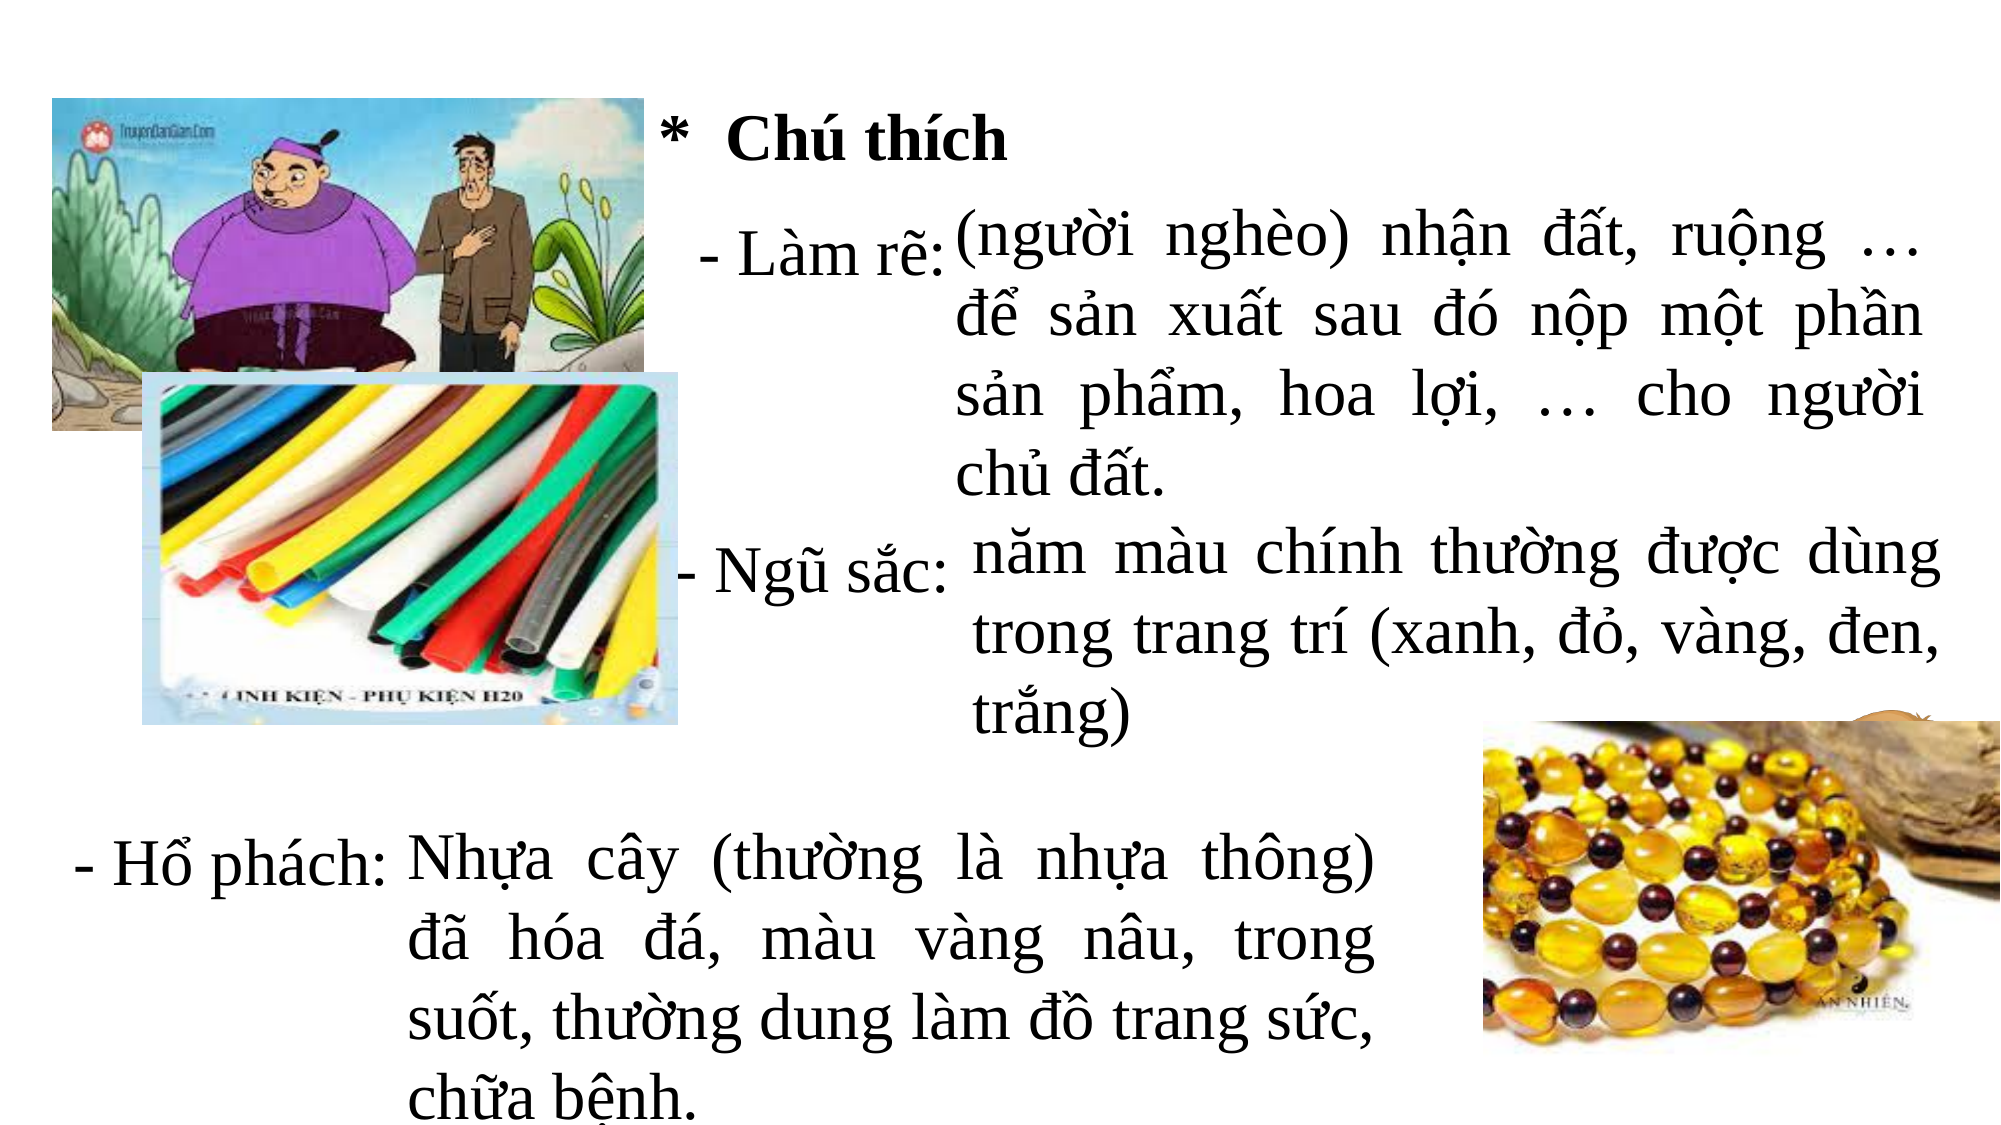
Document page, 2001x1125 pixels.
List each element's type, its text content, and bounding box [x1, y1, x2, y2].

text_box (người nghèo) nhận đất, ruộng … để sản xuất sau đó nộp một phần sản phẩm, hoa lợi, … cho người chủ đất. [940, 181, 1941, 517]
text_box - Làm rẽ: [684, 161, 1685, 297]
text_box * Chú thích [643, 46, 1644, 182]
text_box năm màu chính thường được dùng trong trang trí (xanh, đỏ, vàng, đen, trắng) [957, 499, 1958, 755]
picture [1483, 710, 2000, 1125]
text_box Nhựa cây (thường là nhựa thông) đã hóa đá, màu vàng nâu, trong suốt, thường dung làm đồ trang sức, chữa bệnh. [392, 805, 1393, 1125]
text_box - Ngũ sắc: [678, 478, 957, 614]
text_box - Hổ phách: [58, 771, 1059, 907]
picture [52, 98, 678, 725]
